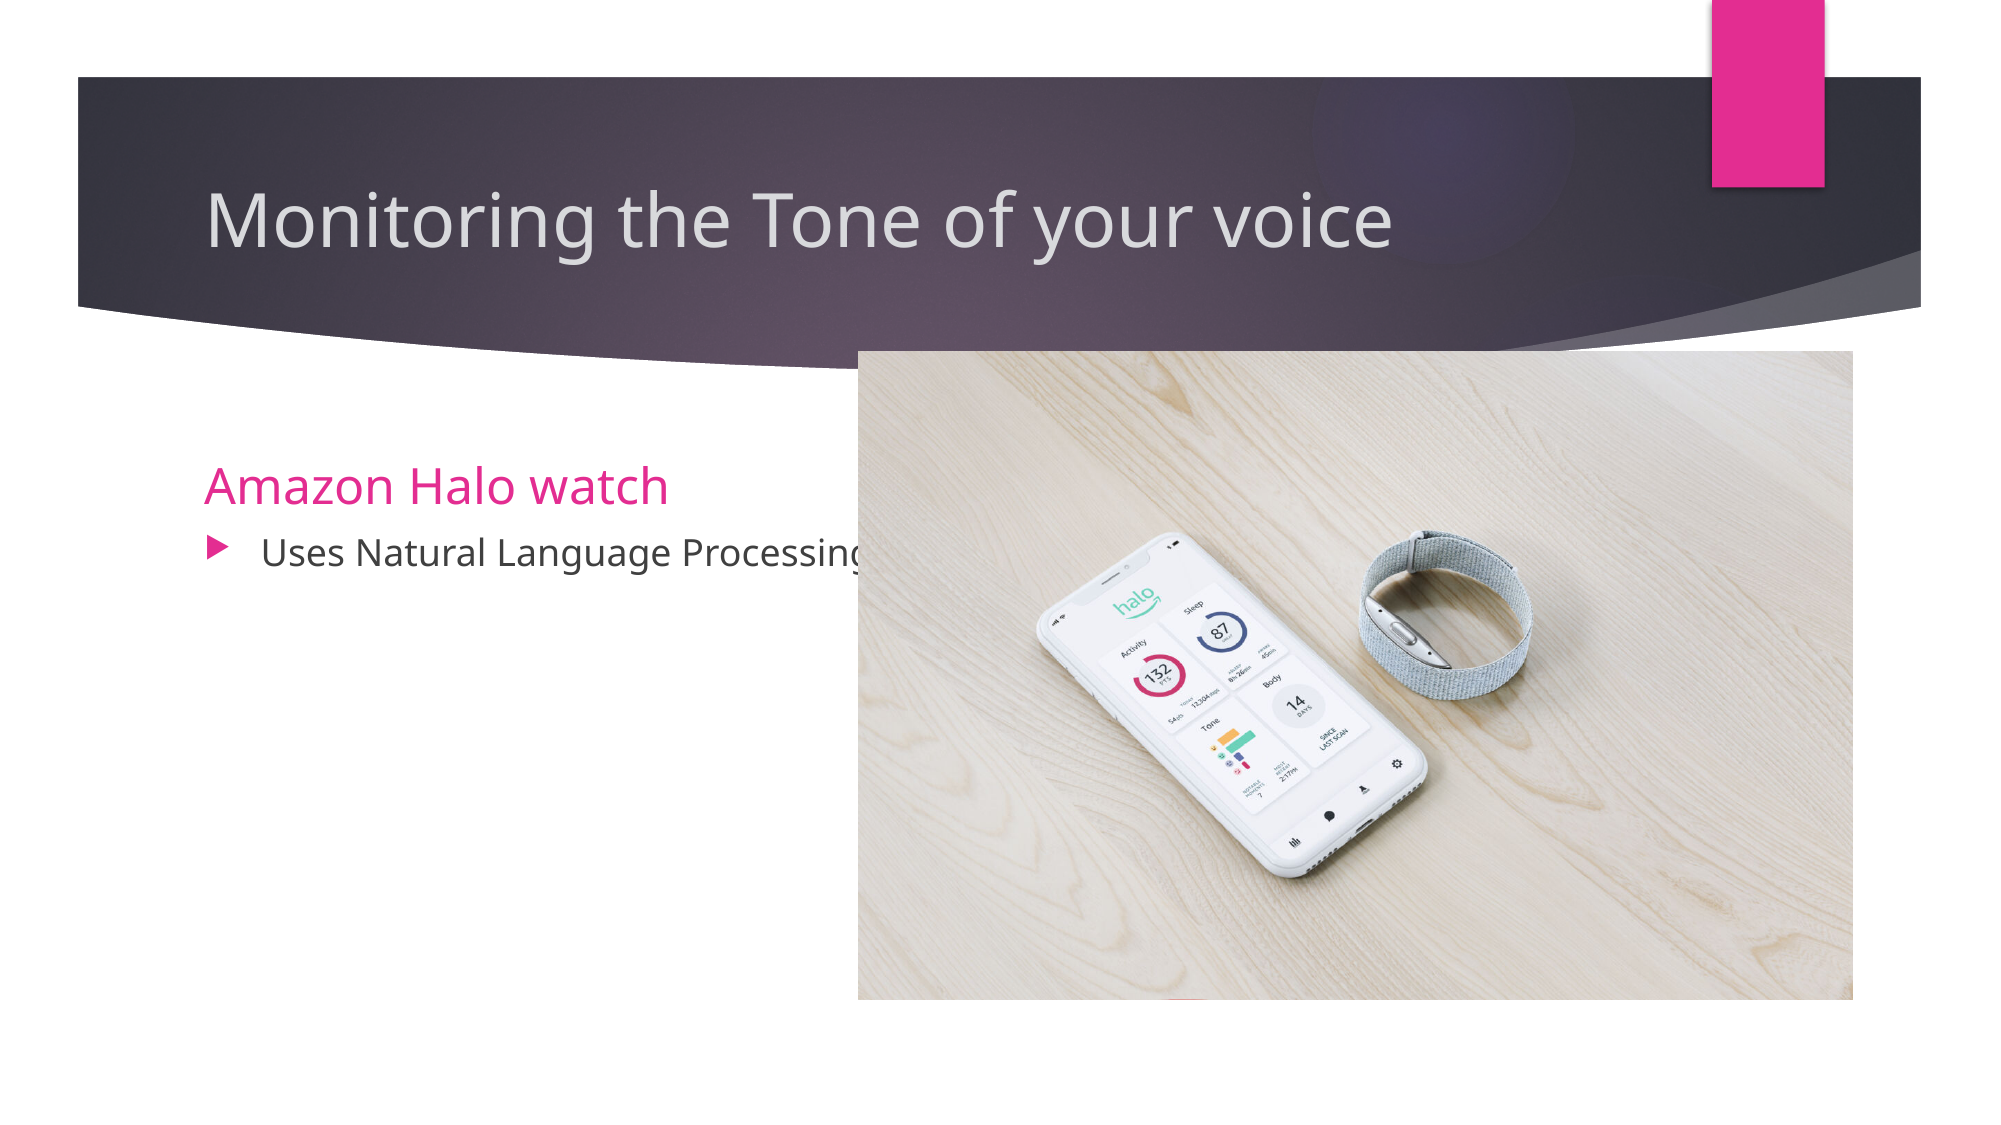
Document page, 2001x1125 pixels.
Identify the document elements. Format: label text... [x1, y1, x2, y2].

list Amazon Halo watch [189, 427, 852, 521]
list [858, 351, 1854, 1000]
list Uses Natural Language Processing [189, 521, 852, 988]
title Monitoring the Tone of your voice [189, 159, 1627, 276]
